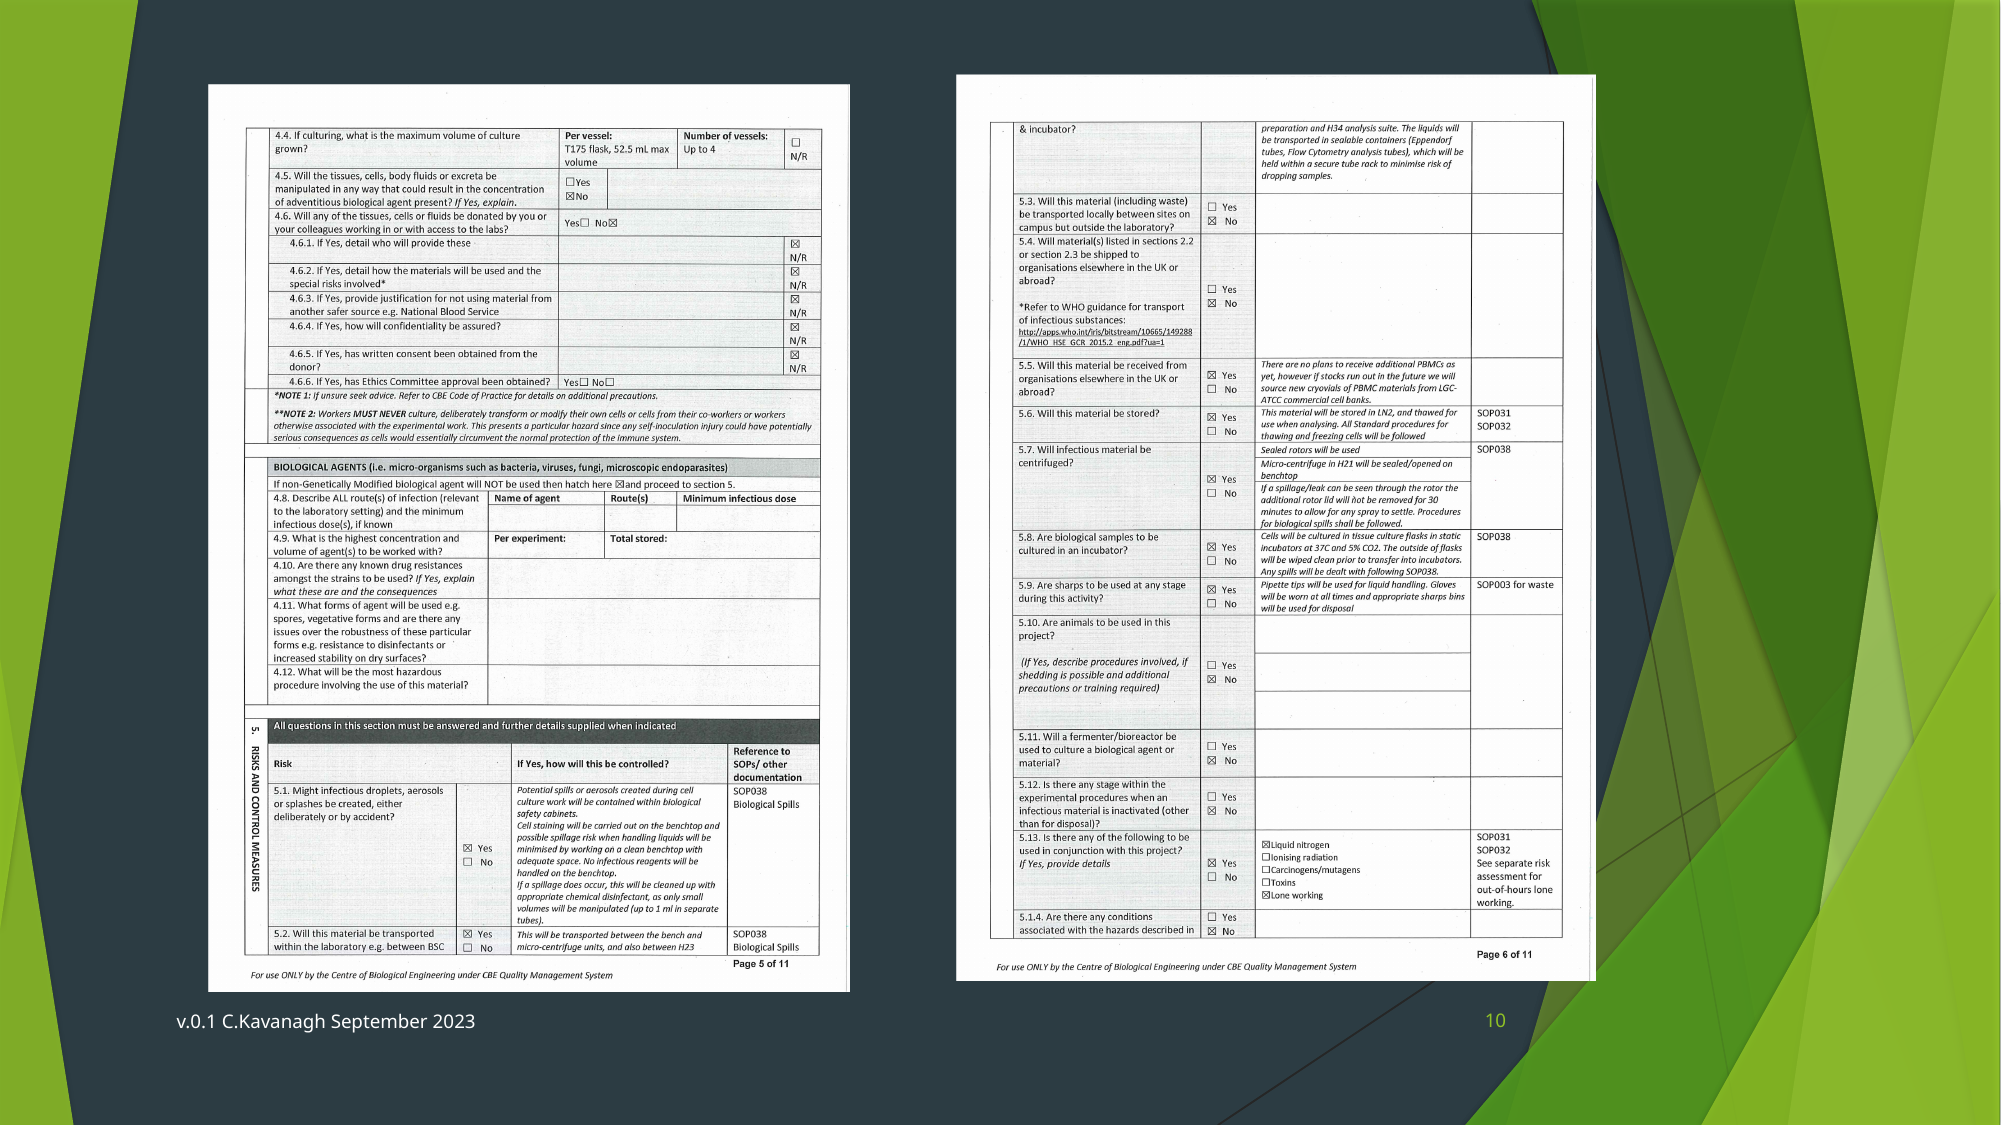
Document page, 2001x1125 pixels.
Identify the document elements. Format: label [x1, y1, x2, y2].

text_box [0, 0, 2000, 1125]
picture [75, 207, 1730, 859]
